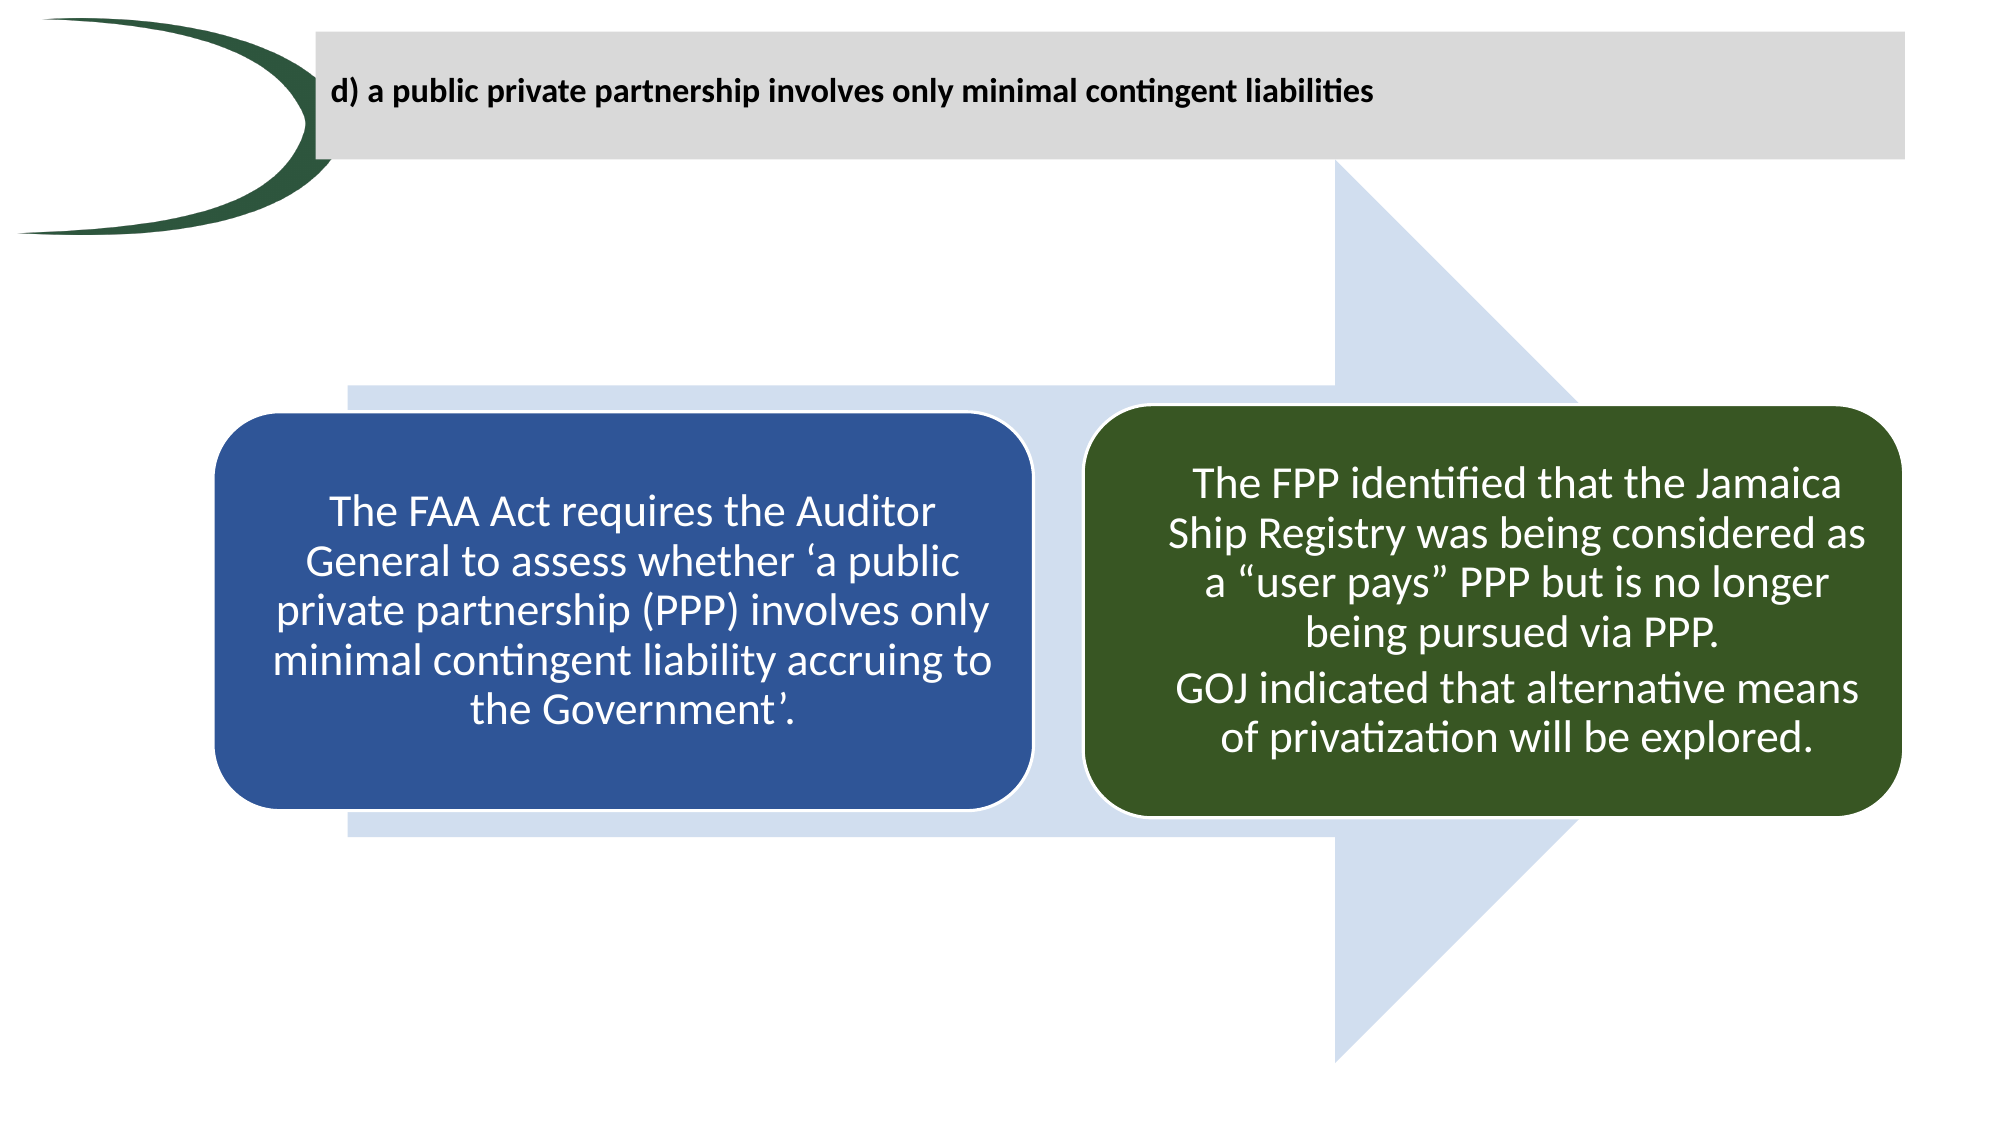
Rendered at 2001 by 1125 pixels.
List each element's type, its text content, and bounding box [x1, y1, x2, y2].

picture [16, 18, 348, 235]
title d) a public private partnership involves only minimal contingent liabilities [315, 31, 1905, 159]
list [211, 159, 1905, 1064]
